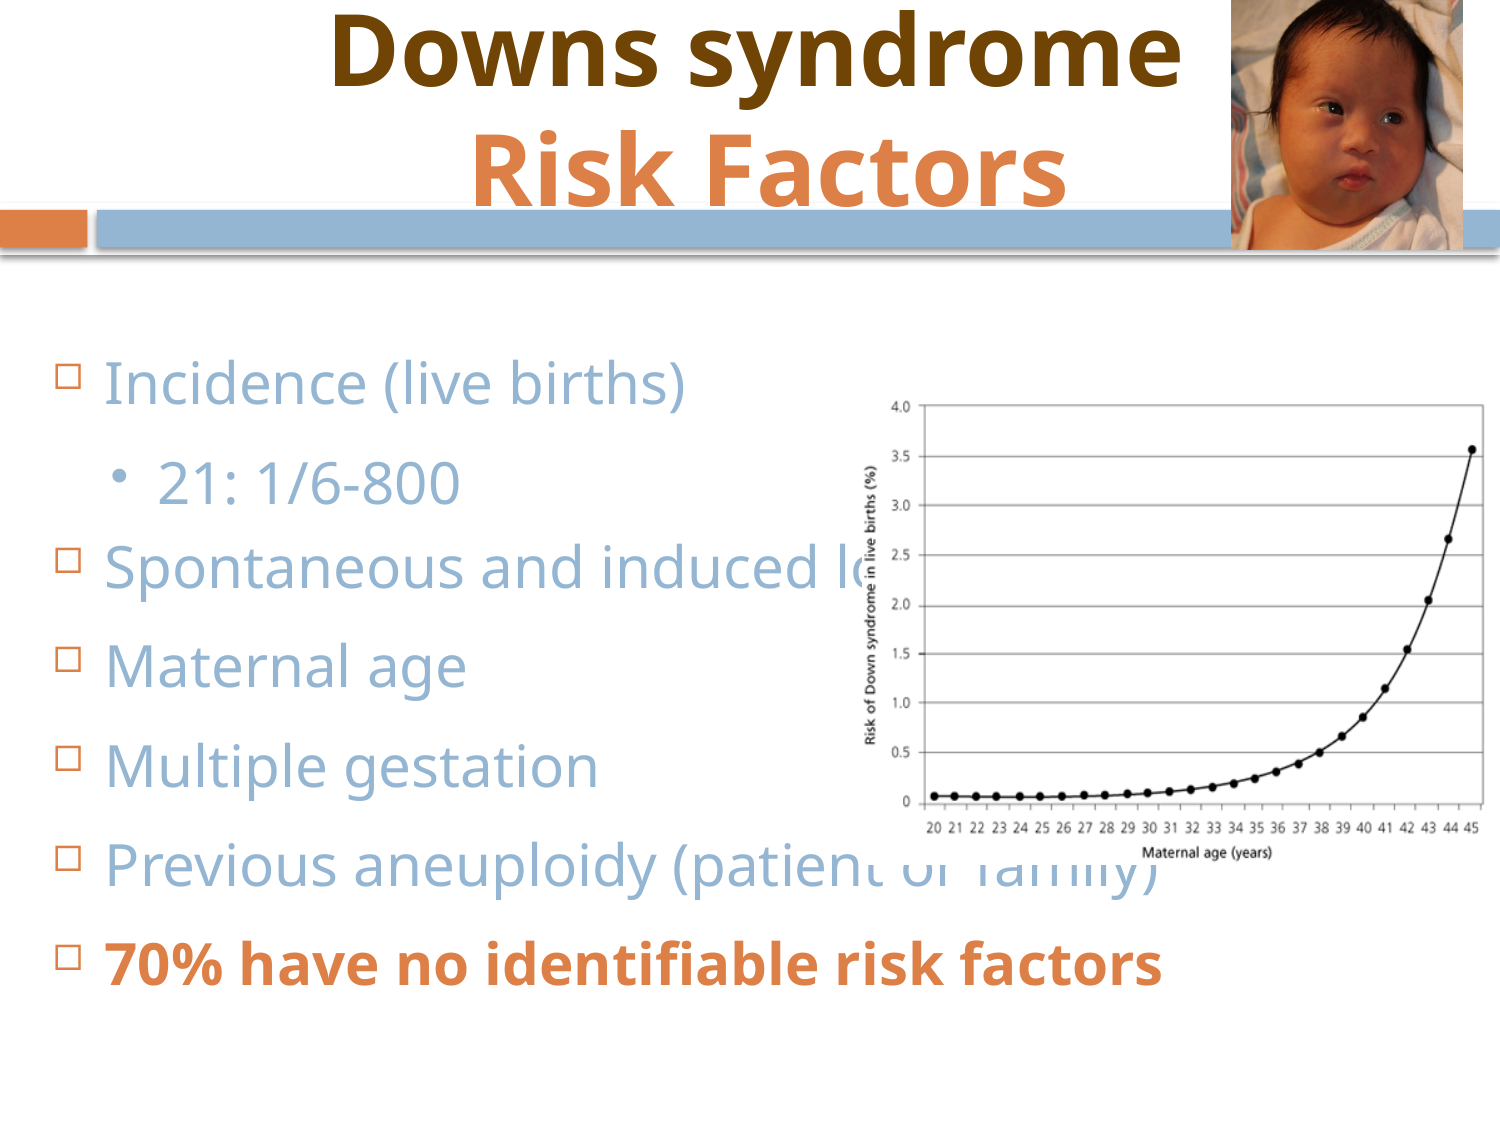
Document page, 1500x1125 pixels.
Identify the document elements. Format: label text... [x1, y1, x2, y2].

title Downs syndrome Risk Factors [99, 24, 1224, 188]
list Incidence (live births) 21: 1/6-800 Spontaneous and induced losses Maternal age Multiple gestation Previous aneuploidy (patient or family) 70% have no identifiable risk factors [37, 237, 1438, 1125]
picture [1230, 0, 1463, 251]
picture [862, 399, 1488, 865]
